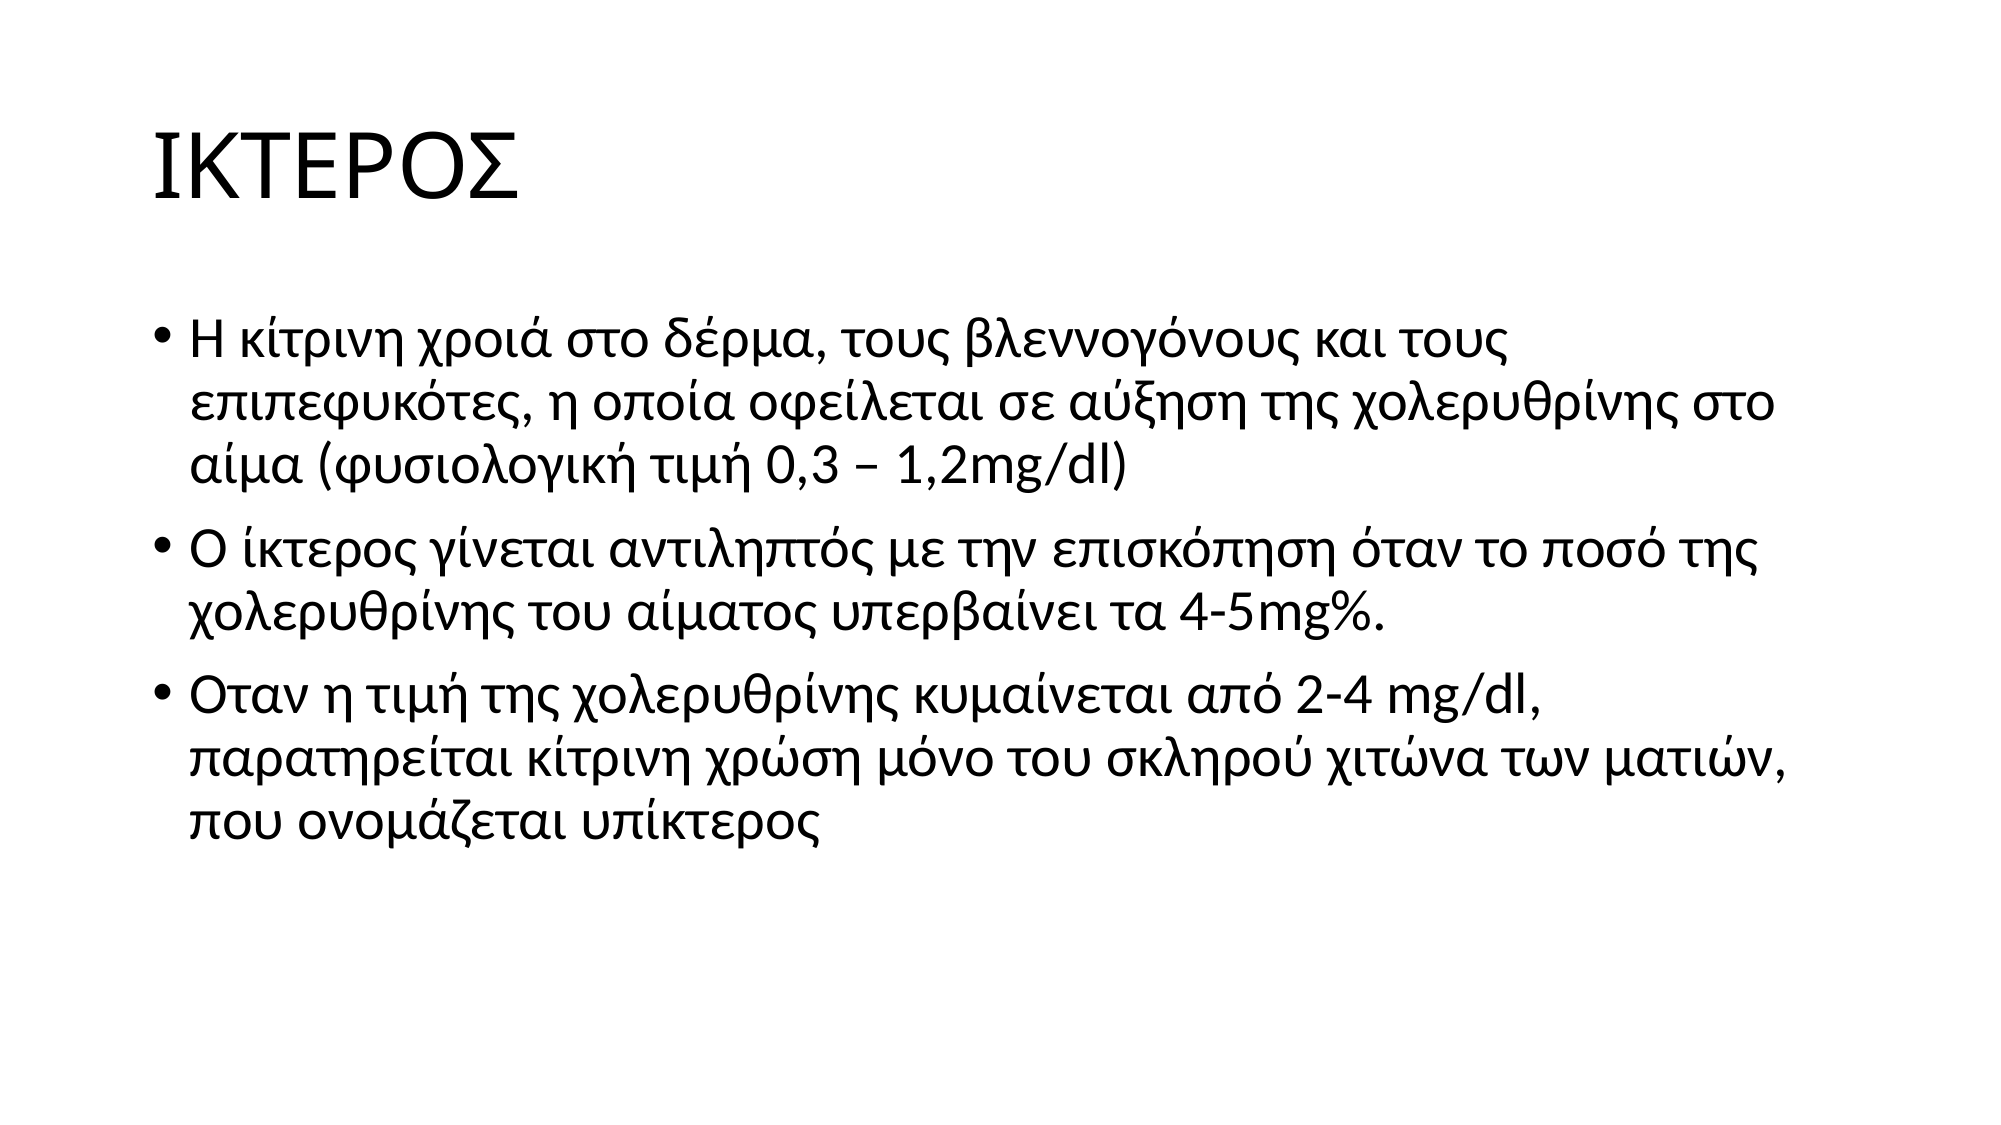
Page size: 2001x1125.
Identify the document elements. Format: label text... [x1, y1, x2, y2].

list Η κίτρινη χροιά στο δέρμα, τους βλεννογόνους και τους επιπεφυκότες, η οποία οφείλεται σε αύξηση της χολερυθρίνης στο αίμα (φυσιολογική τιμή 0,3 – 1,2mg/dl) O ίκτερος γίνεται αντιληπτός με την επισκόπηση όταν το ποσό της χολερυθρίνης του αίματος υπερβαίνει τα 4-5mg%. Οταν η τιμή της χολερυθρίνης κυμαίνεται από 2-4 mg/dl, παρατηρείται κίτρινη χρώση μόνο του σκληρού χιτώνα των ματιών, που ονομάζεται υπίκτερος [137, 299, 1863, 1014]
title ΙΚΤΕΡΟΣ [137, 59, 1863, 278]
